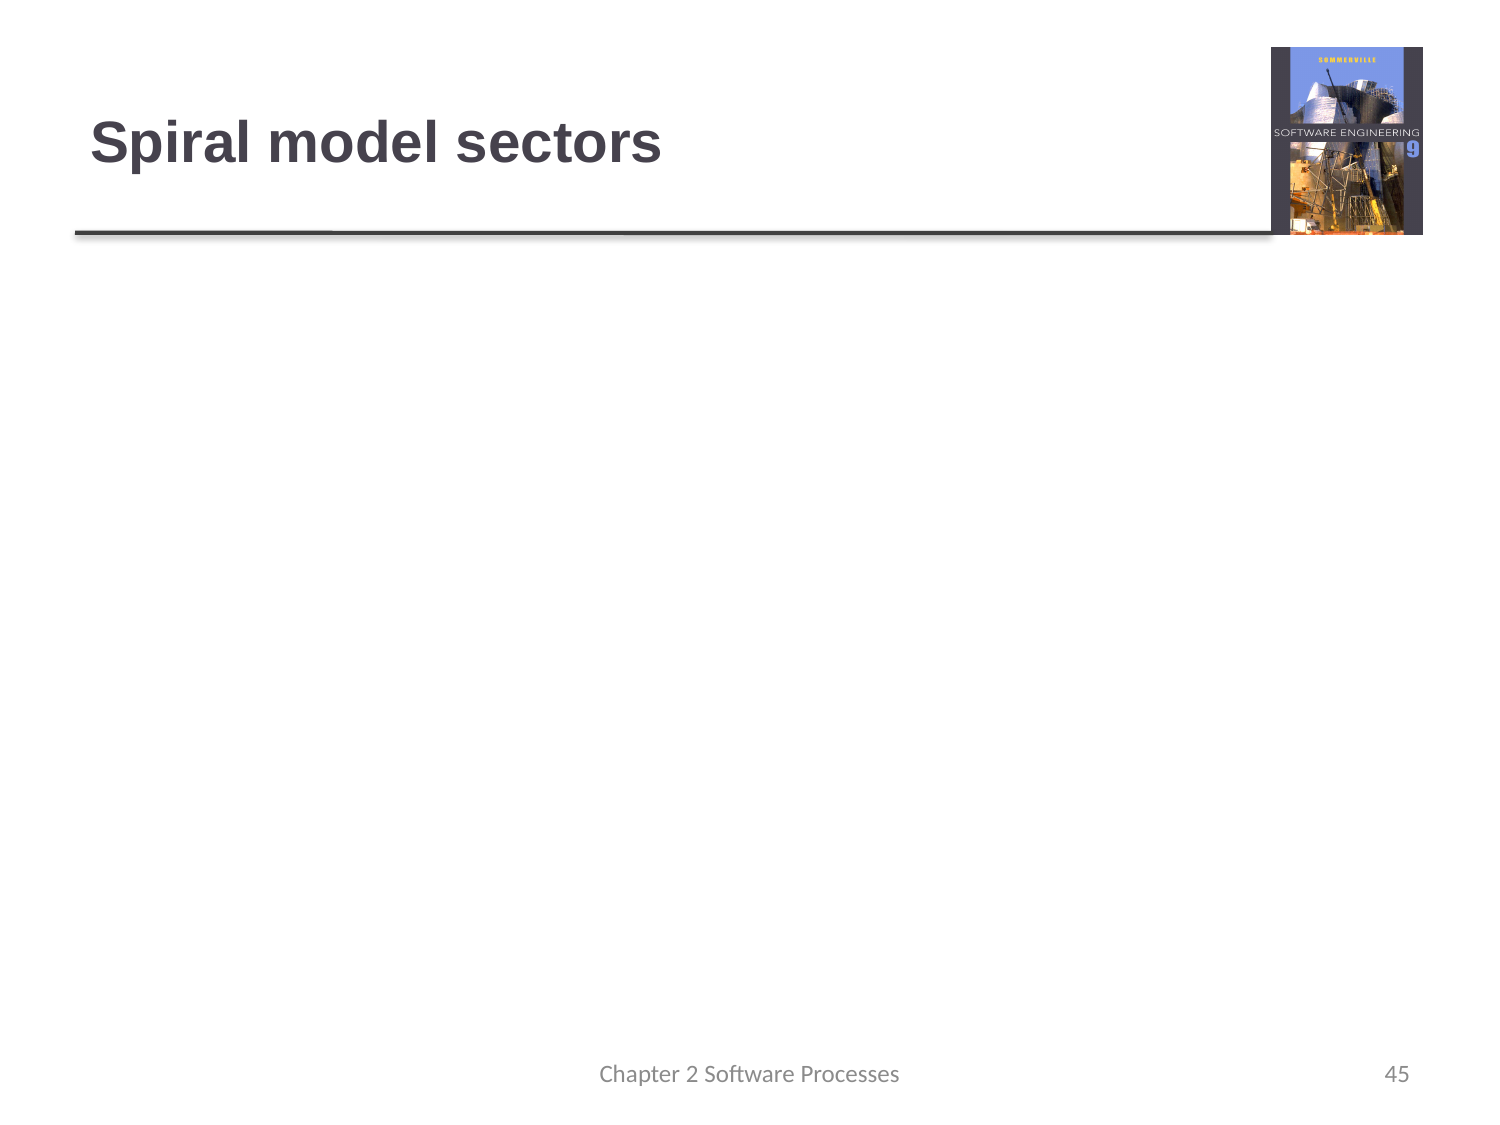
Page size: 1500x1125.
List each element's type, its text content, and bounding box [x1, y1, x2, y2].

footer Chapter 2 Software Processes [512, 1042, 988, 1103]
picture [1272, 47, 1423, 235]
slide_number 45 [1074, 1042, 1425, 1103]
title Spiral model sectors [74, 44, 1272, 233]
